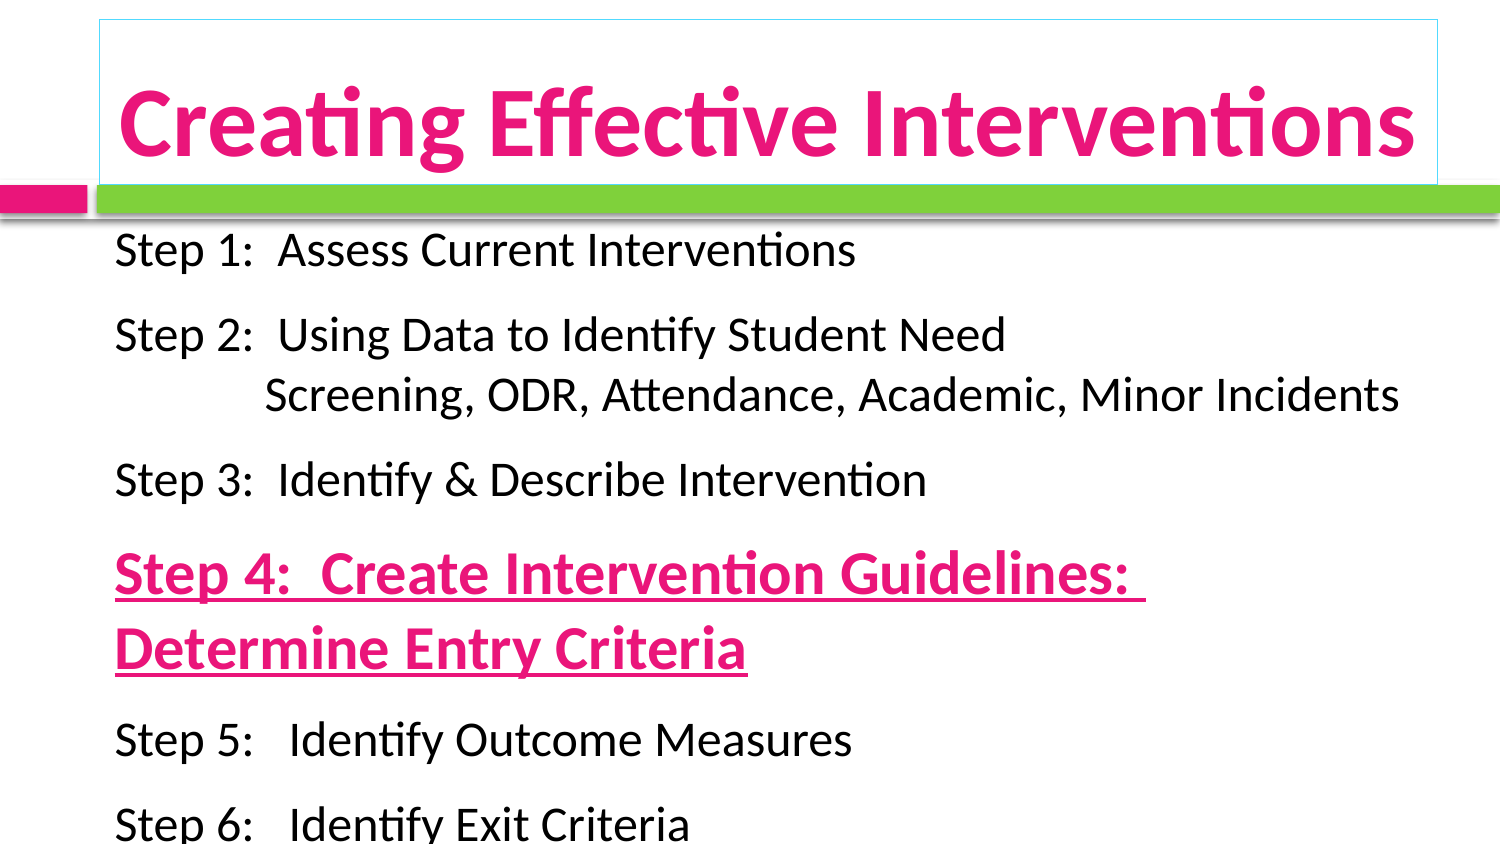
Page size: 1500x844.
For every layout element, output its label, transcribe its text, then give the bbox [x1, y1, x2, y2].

text_box Step 1: Assess Current Interventions Step 2: Using Data to Identify Student Need Screening, ODR, Attendance, Academic, Minor Incidents Step 3: Identify & Describe Intervention Step 4: Create Intervention Guidelines: Determine Entry Criteria Step 5: Identify Outcome Measures Step 6: Identify Exit Criteria [99, 209, 1450, 844]
title Creating Effective Interventions [99, 19, 1438, 185]
